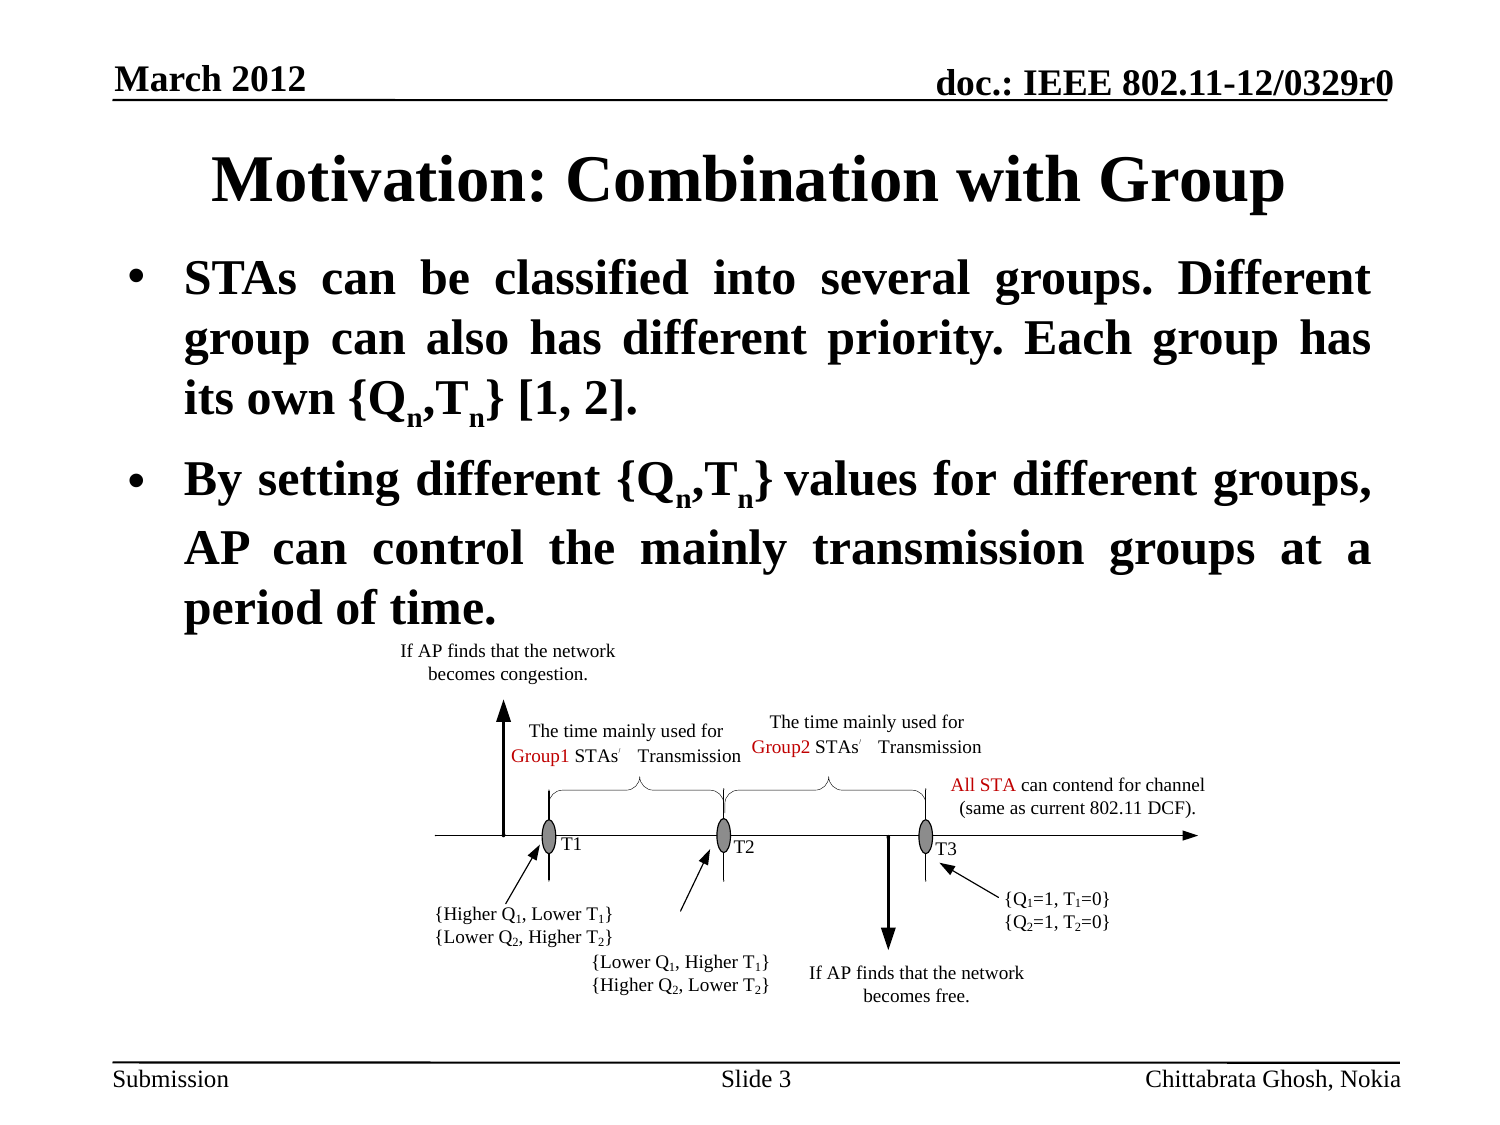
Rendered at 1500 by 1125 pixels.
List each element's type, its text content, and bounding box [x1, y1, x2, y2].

title Motivation: Combination with Group [112, 87, 1388, 237]
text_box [373, 637, 1238, 1012]
footer Chittabrata Ghosh, Nokia [878, 1061, 1402, 1093]
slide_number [114, 54, 423, 100]
list STAs can be classified into several groups. Different group can also has different priority. Each group has its own {Qn,Tn} [1, 2]. By setting different {Qn,Tn} values for different groups, AP can control the mainly transmission groups at a period of time. [112, 237, 1388, 713]
slide_number Slide 3 [712, 1061, 800, 1123]
